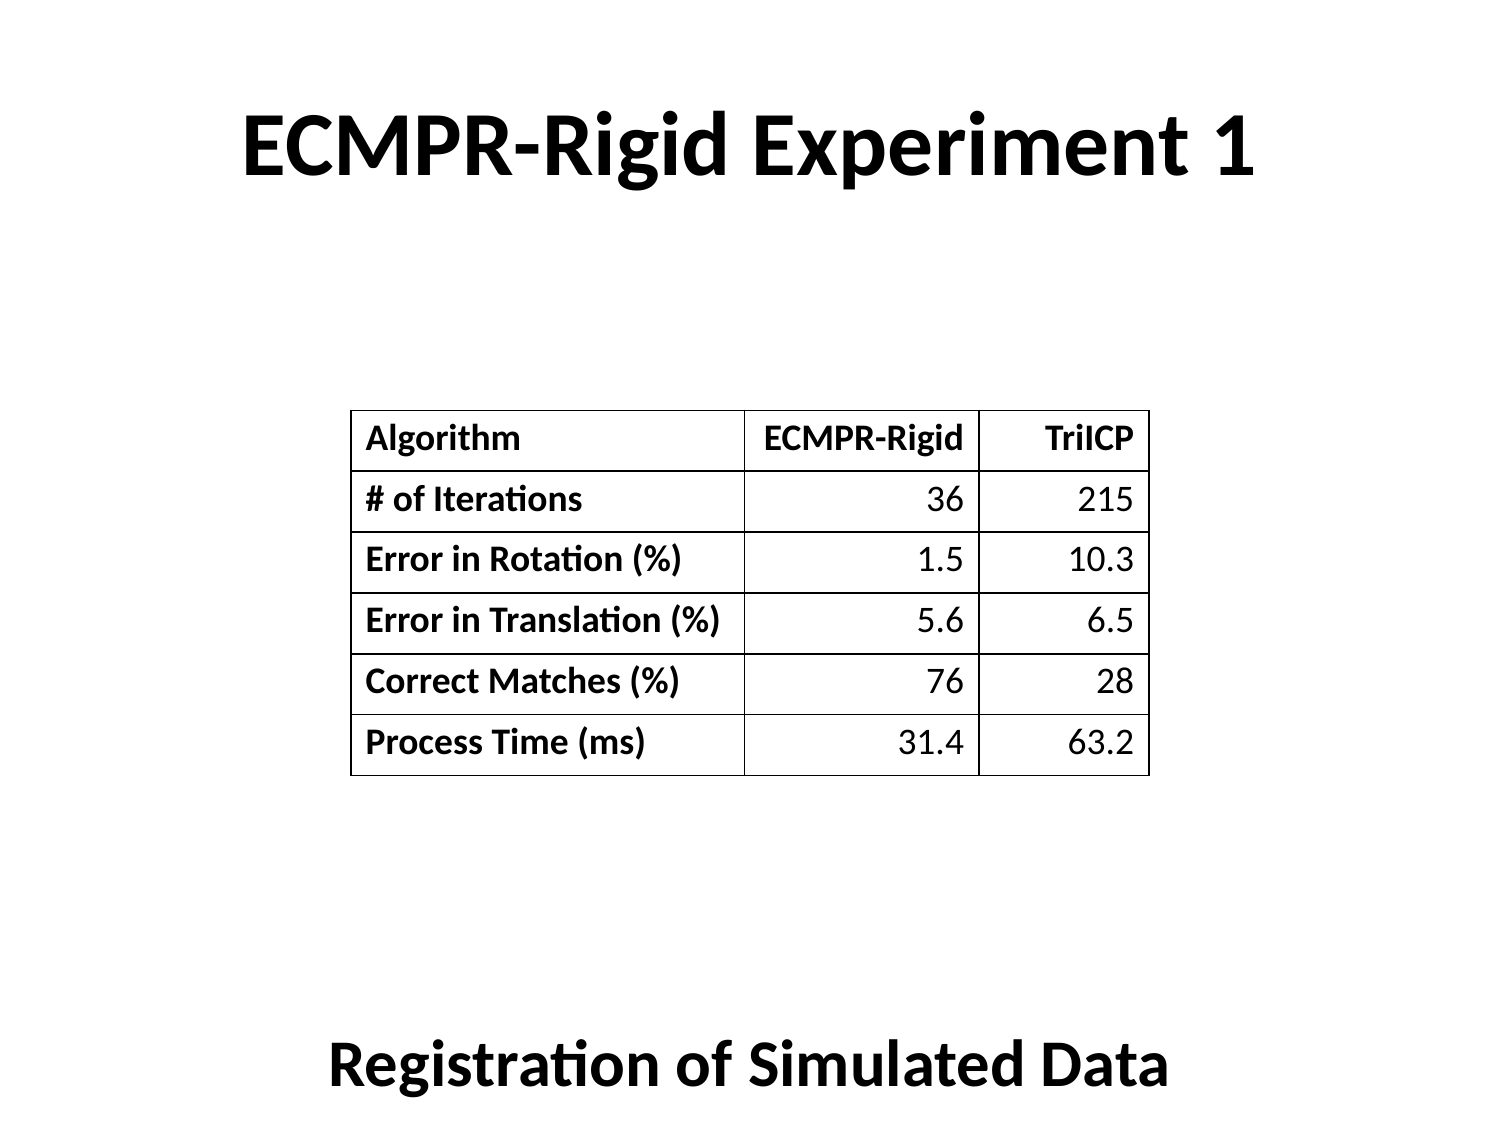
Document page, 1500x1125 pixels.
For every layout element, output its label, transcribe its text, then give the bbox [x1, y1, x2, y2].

table_cell 10.3 [980, 533, 1148, 592]
list Registration of Simulated Data [293, 1012, 1207, 1125]
table_cell Error in Translation (%) [352, 594, 744, 653]
table_cell Correct Matches (%) [352, 655, 744, 714]
table_cell 31.4 [745, 715, 978, 775]
table_header Algorithm [352, 411, 744, 470]
table_cell 36 [745, 472, 978, 531]
table_cell # of Iterations [352, 472, 744, 531]
table_cell 63.2 [980, 715, 1148, 775]
table_header ECMPR-Rigid [745, 411, 978, 470]
table_cell Process Time (ms) [352, 715, 744, 775]
table_cell Error in Rotation (%) [352, 533, 744, 592]
table_cell 1.5 [745, 533, 978, 592]
table_cell 76 [745, 655, 978, 714]
table_cell 5.6 [745, 594, 978, 653]
title ECMPR-Rigid Experiment 1 [75, 45, 1425, 233]
table_cell 6.5 [980, 594, 1148, 653]
table_cell 28 [980, 655, 1148, 714]
table_cell 215 [980, 472, 1148, 531]
table_header TriICP [980, 411, 1148, 470]
